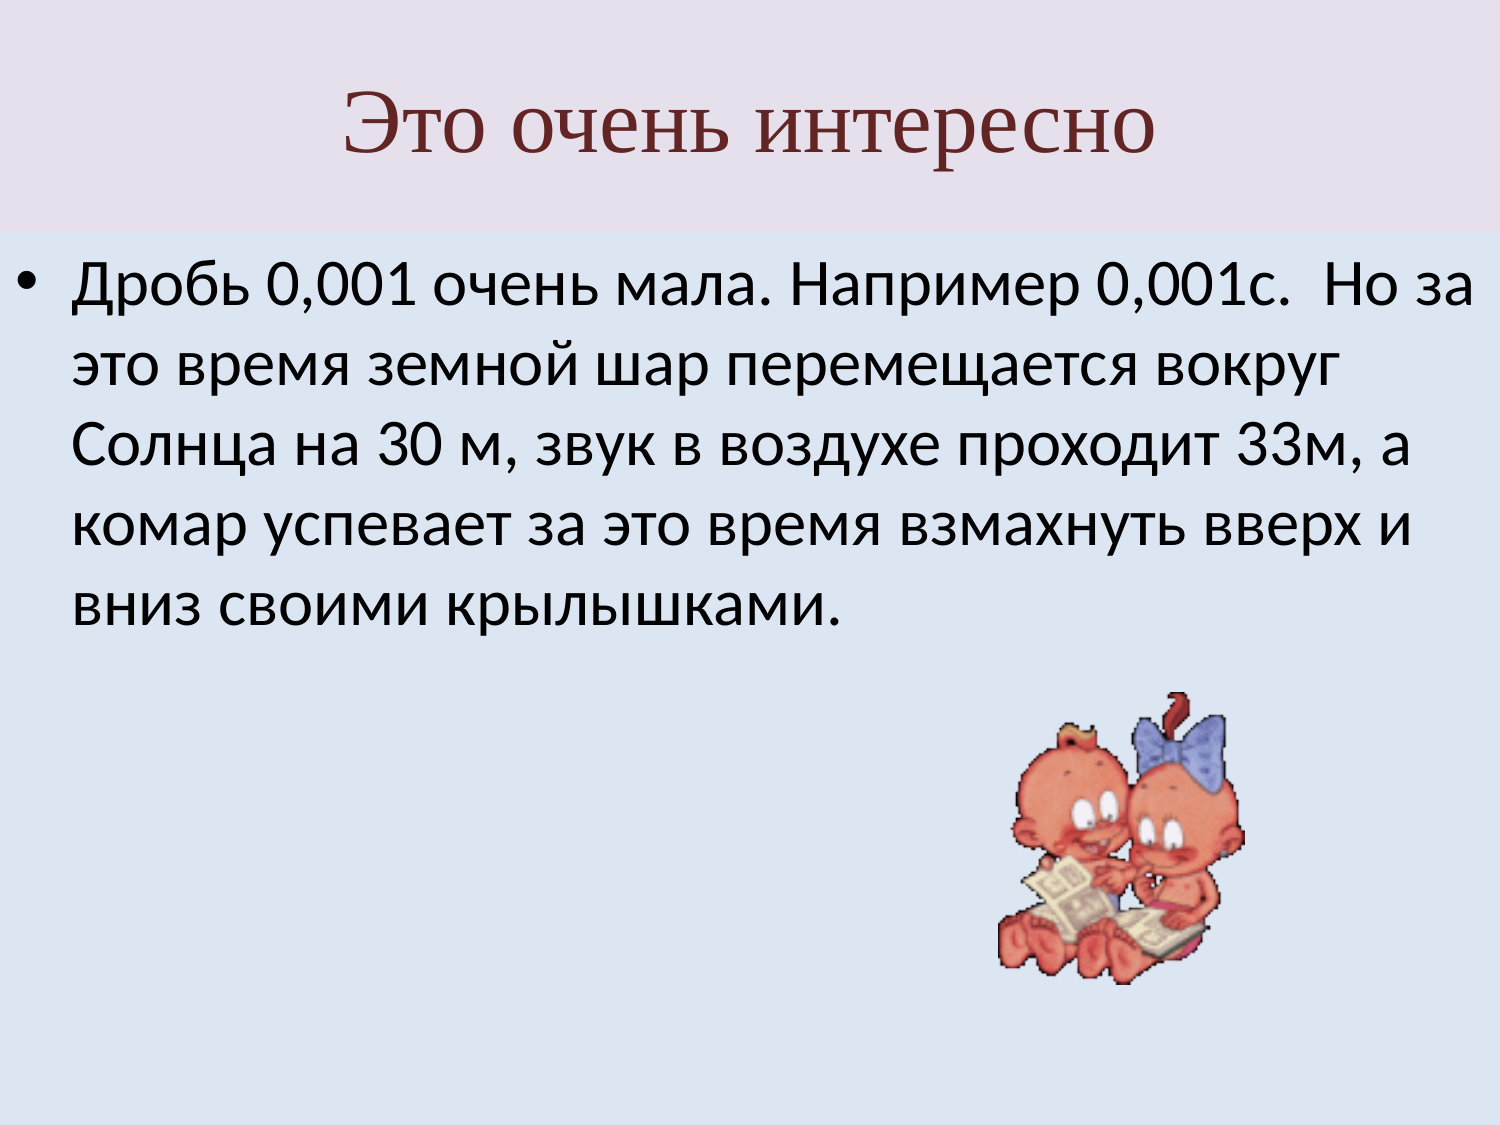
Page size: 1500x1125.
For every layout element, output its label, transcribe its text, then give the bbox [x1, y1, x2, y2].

picture [997, 692, 1245, 985]
title Это очень интересно [0, 0, 1500, 231]
list Дробь 0,001 очень мала. Например 0,001с. Но за это время земной шар перемещается вокруг Солнца на 30 м, звук в воздухе проходит 33м, а комар успевает за это время взмахнуть вверх и вниз своими крылышками. [0, 231, 1500, 1125]
